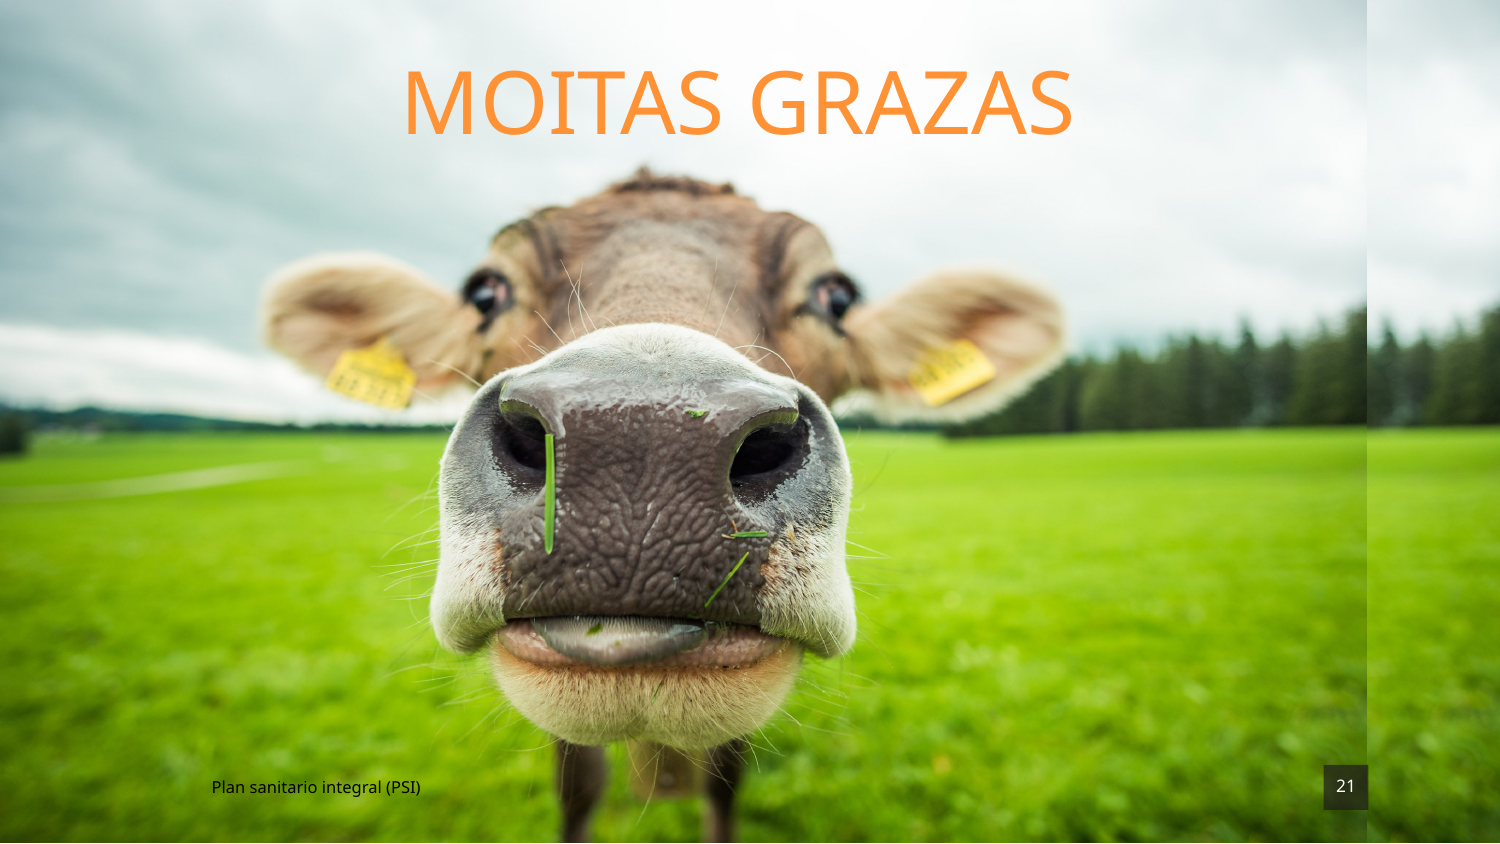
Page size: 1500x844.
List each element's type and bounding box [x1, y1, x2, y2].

text_box [0, 0, 1500, 844]
